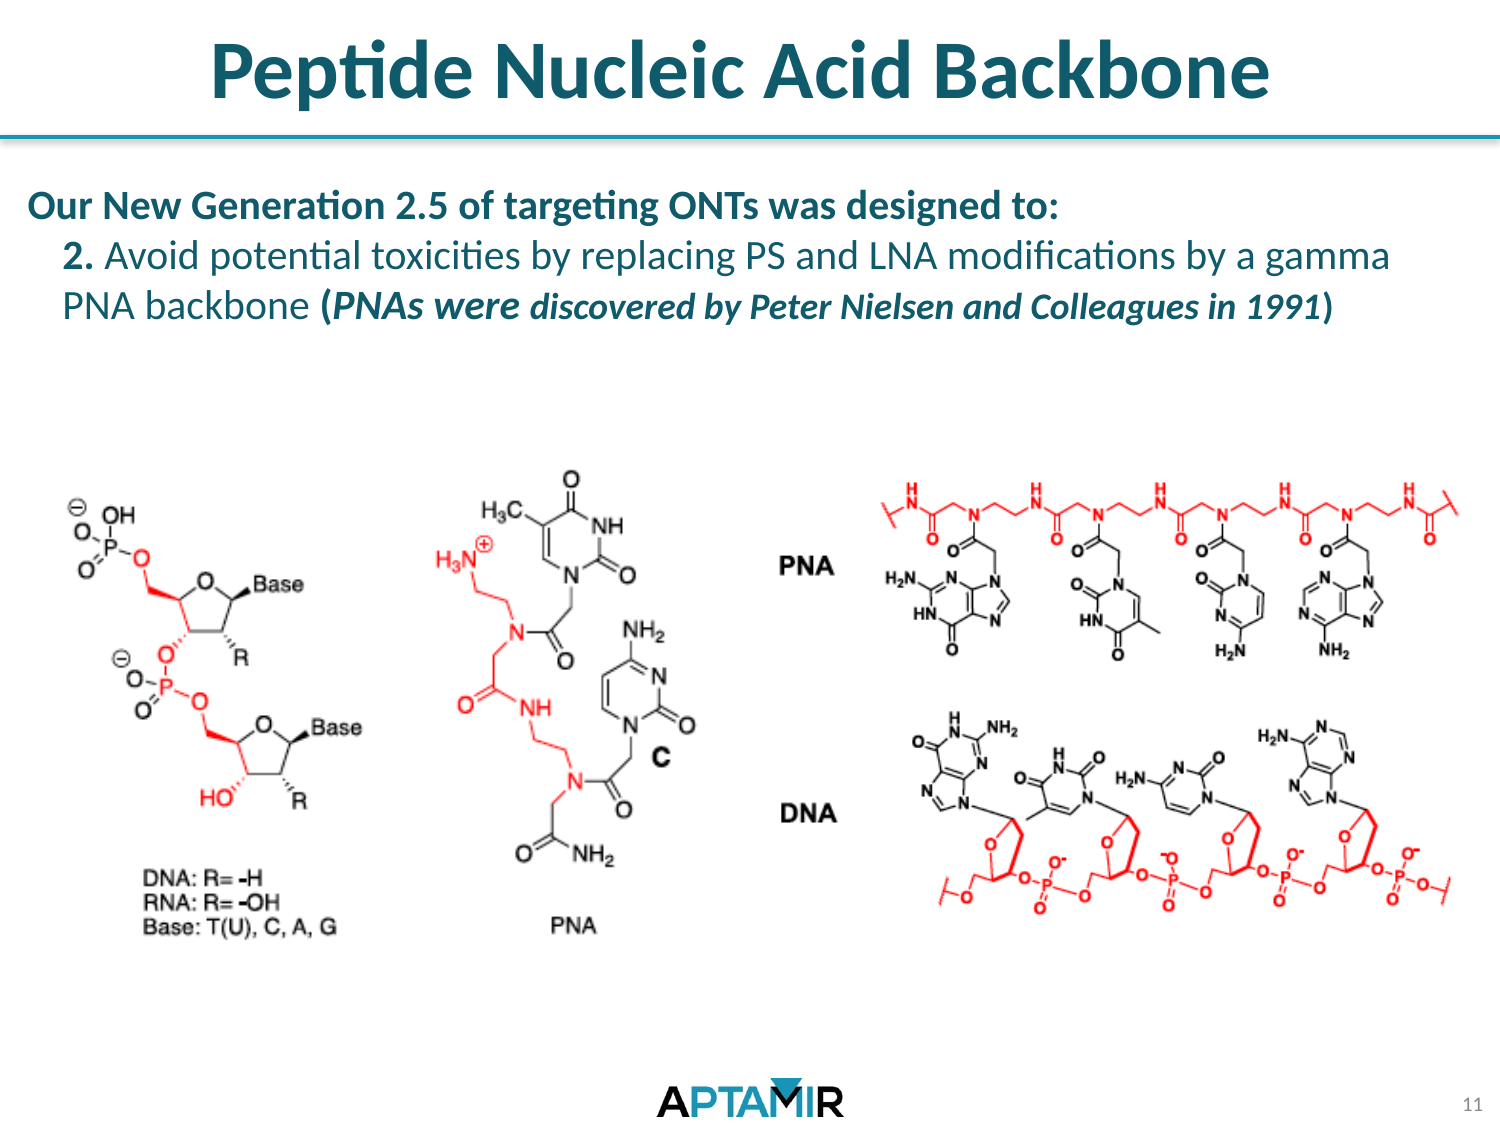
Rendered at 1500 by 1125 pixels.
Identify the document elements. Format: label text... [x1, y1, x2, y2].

text_box Peptide Nucleic Acid Backbone [0, 7, 1494, 123]
text_box Our New Generation 2.5 of targeting ONTs was designed to: 2. Avoid potential toxicities by replacing PS and LNA modifications by a gamma PNA backbone (PNAs were discovered by Peter Nielsen and Colleagues in 1991) [19, 169, 1478, 370]
picture [656, 1078, 844, 1117]
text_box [22, 440, 1481, 969]
slide_number 11 [1450, 1082, 1495, 1125]
